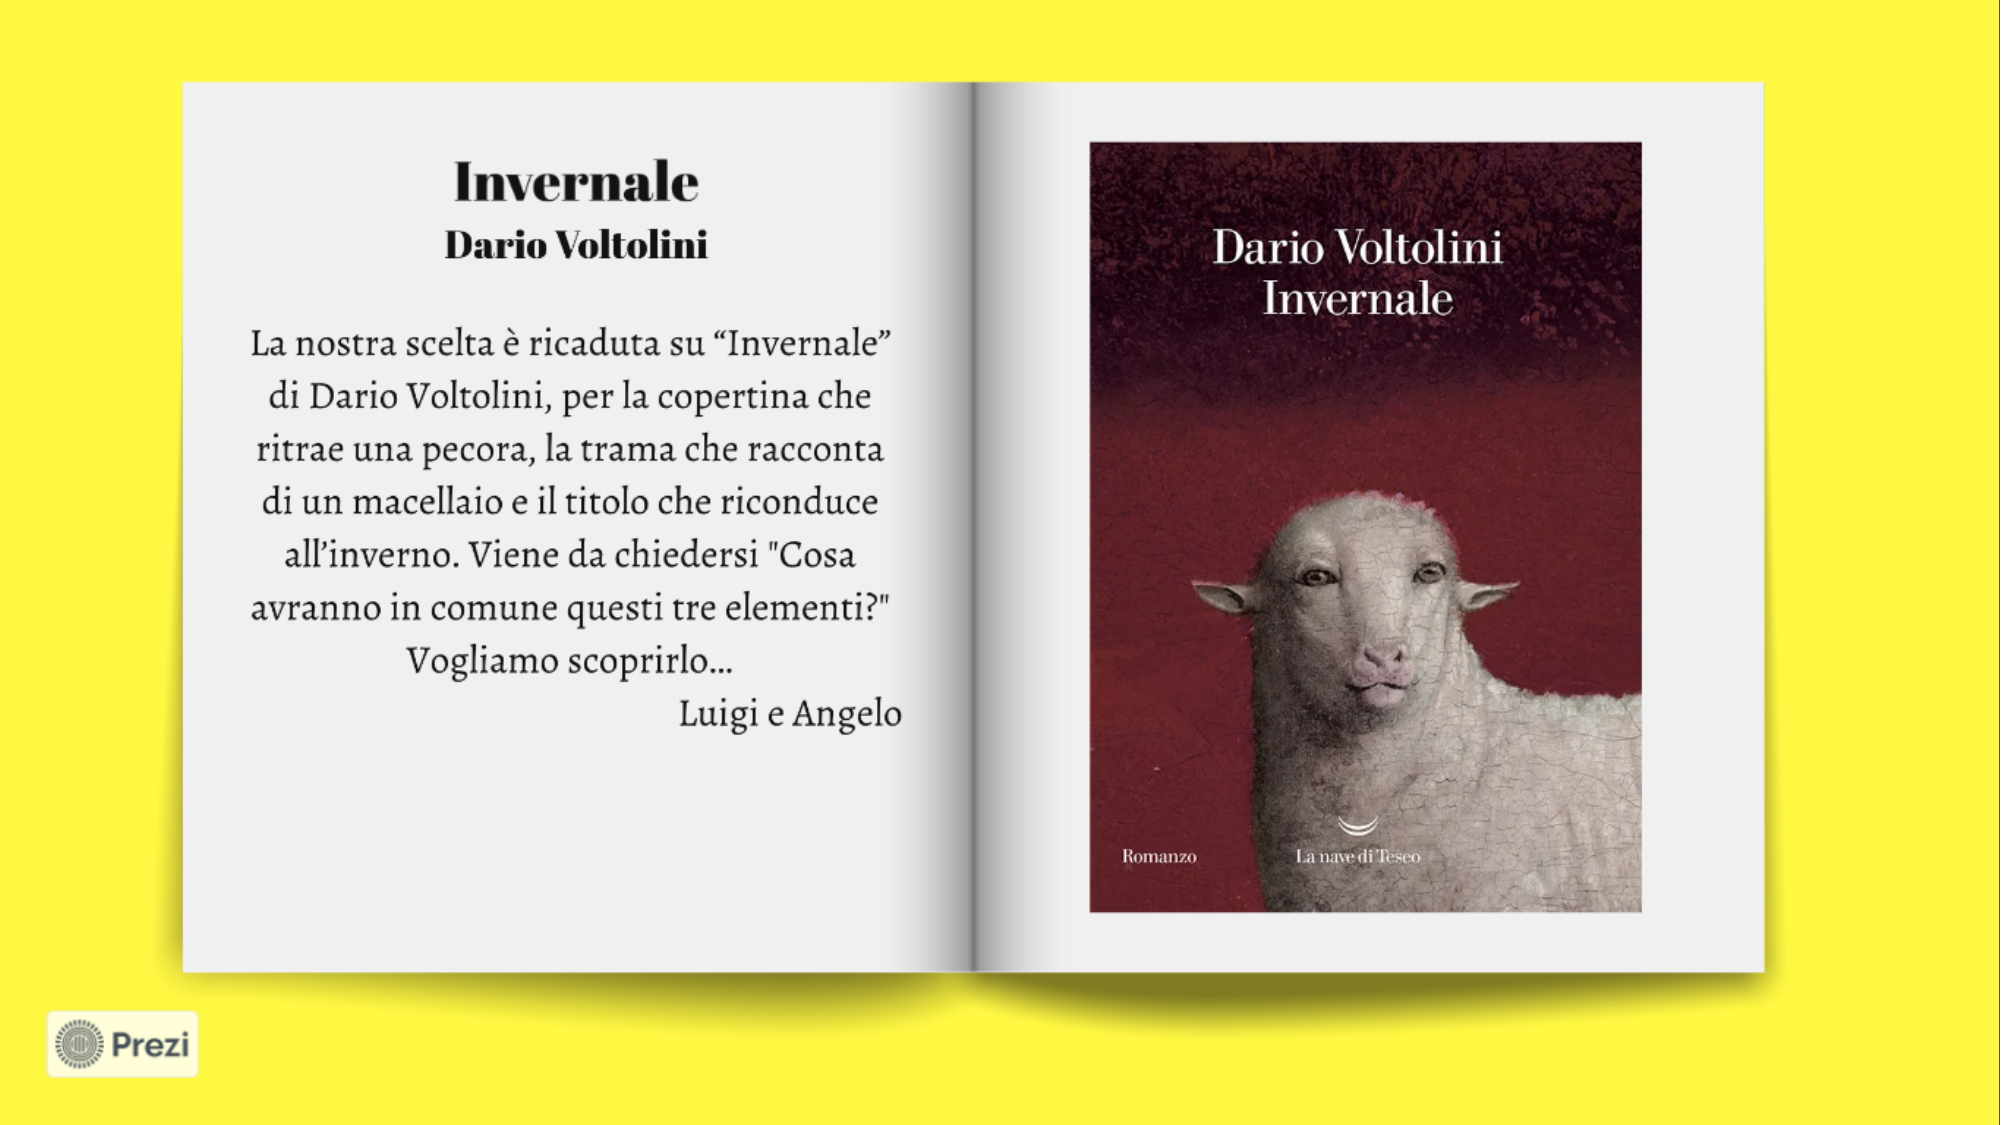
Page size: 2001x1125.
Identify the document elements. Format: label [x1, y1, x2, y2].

list [0, 0, 2000, 1125]
